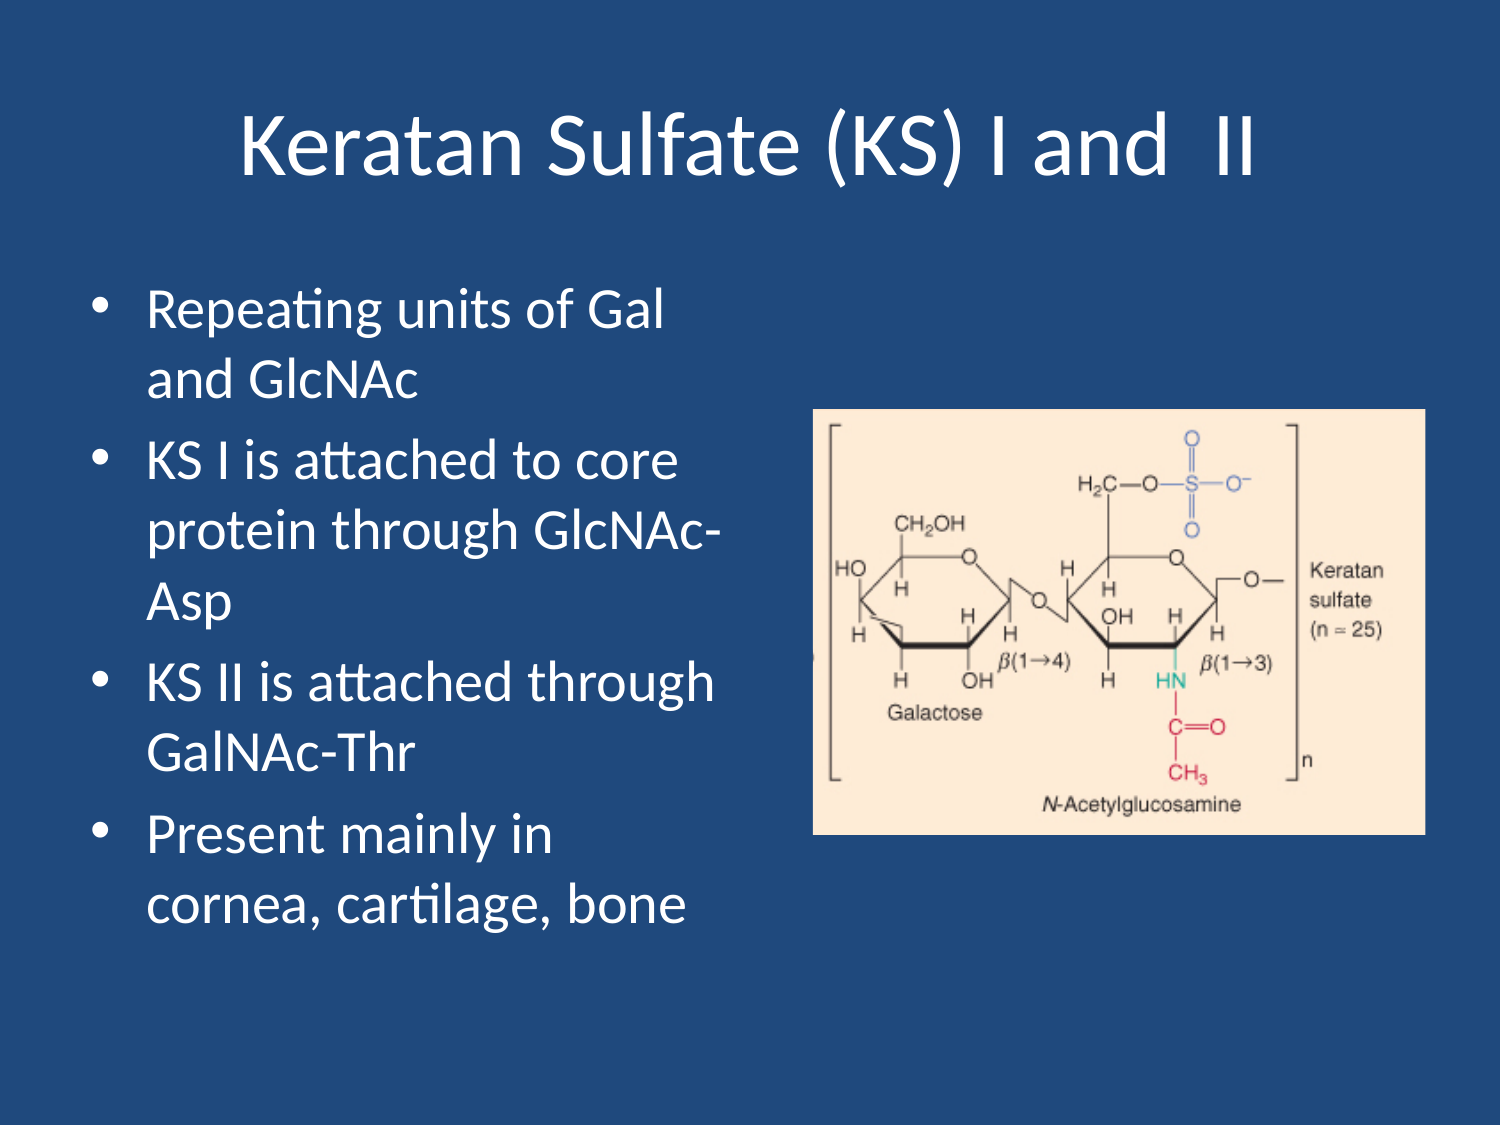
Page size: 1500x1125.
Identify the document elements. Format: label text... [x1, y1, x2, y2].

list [812, 0, 1426, 1125]
list Repeating units of Gal and GlcNAc KS I is attached to core protein through GlcNAc-Asp KS II is attached through GalNAc-Thr Present mainly in cornea, cartilage, bone [75, 262, 738, 1005]
title Keratan Sulfate (KS) I and II [75, 45, 807, 233]
